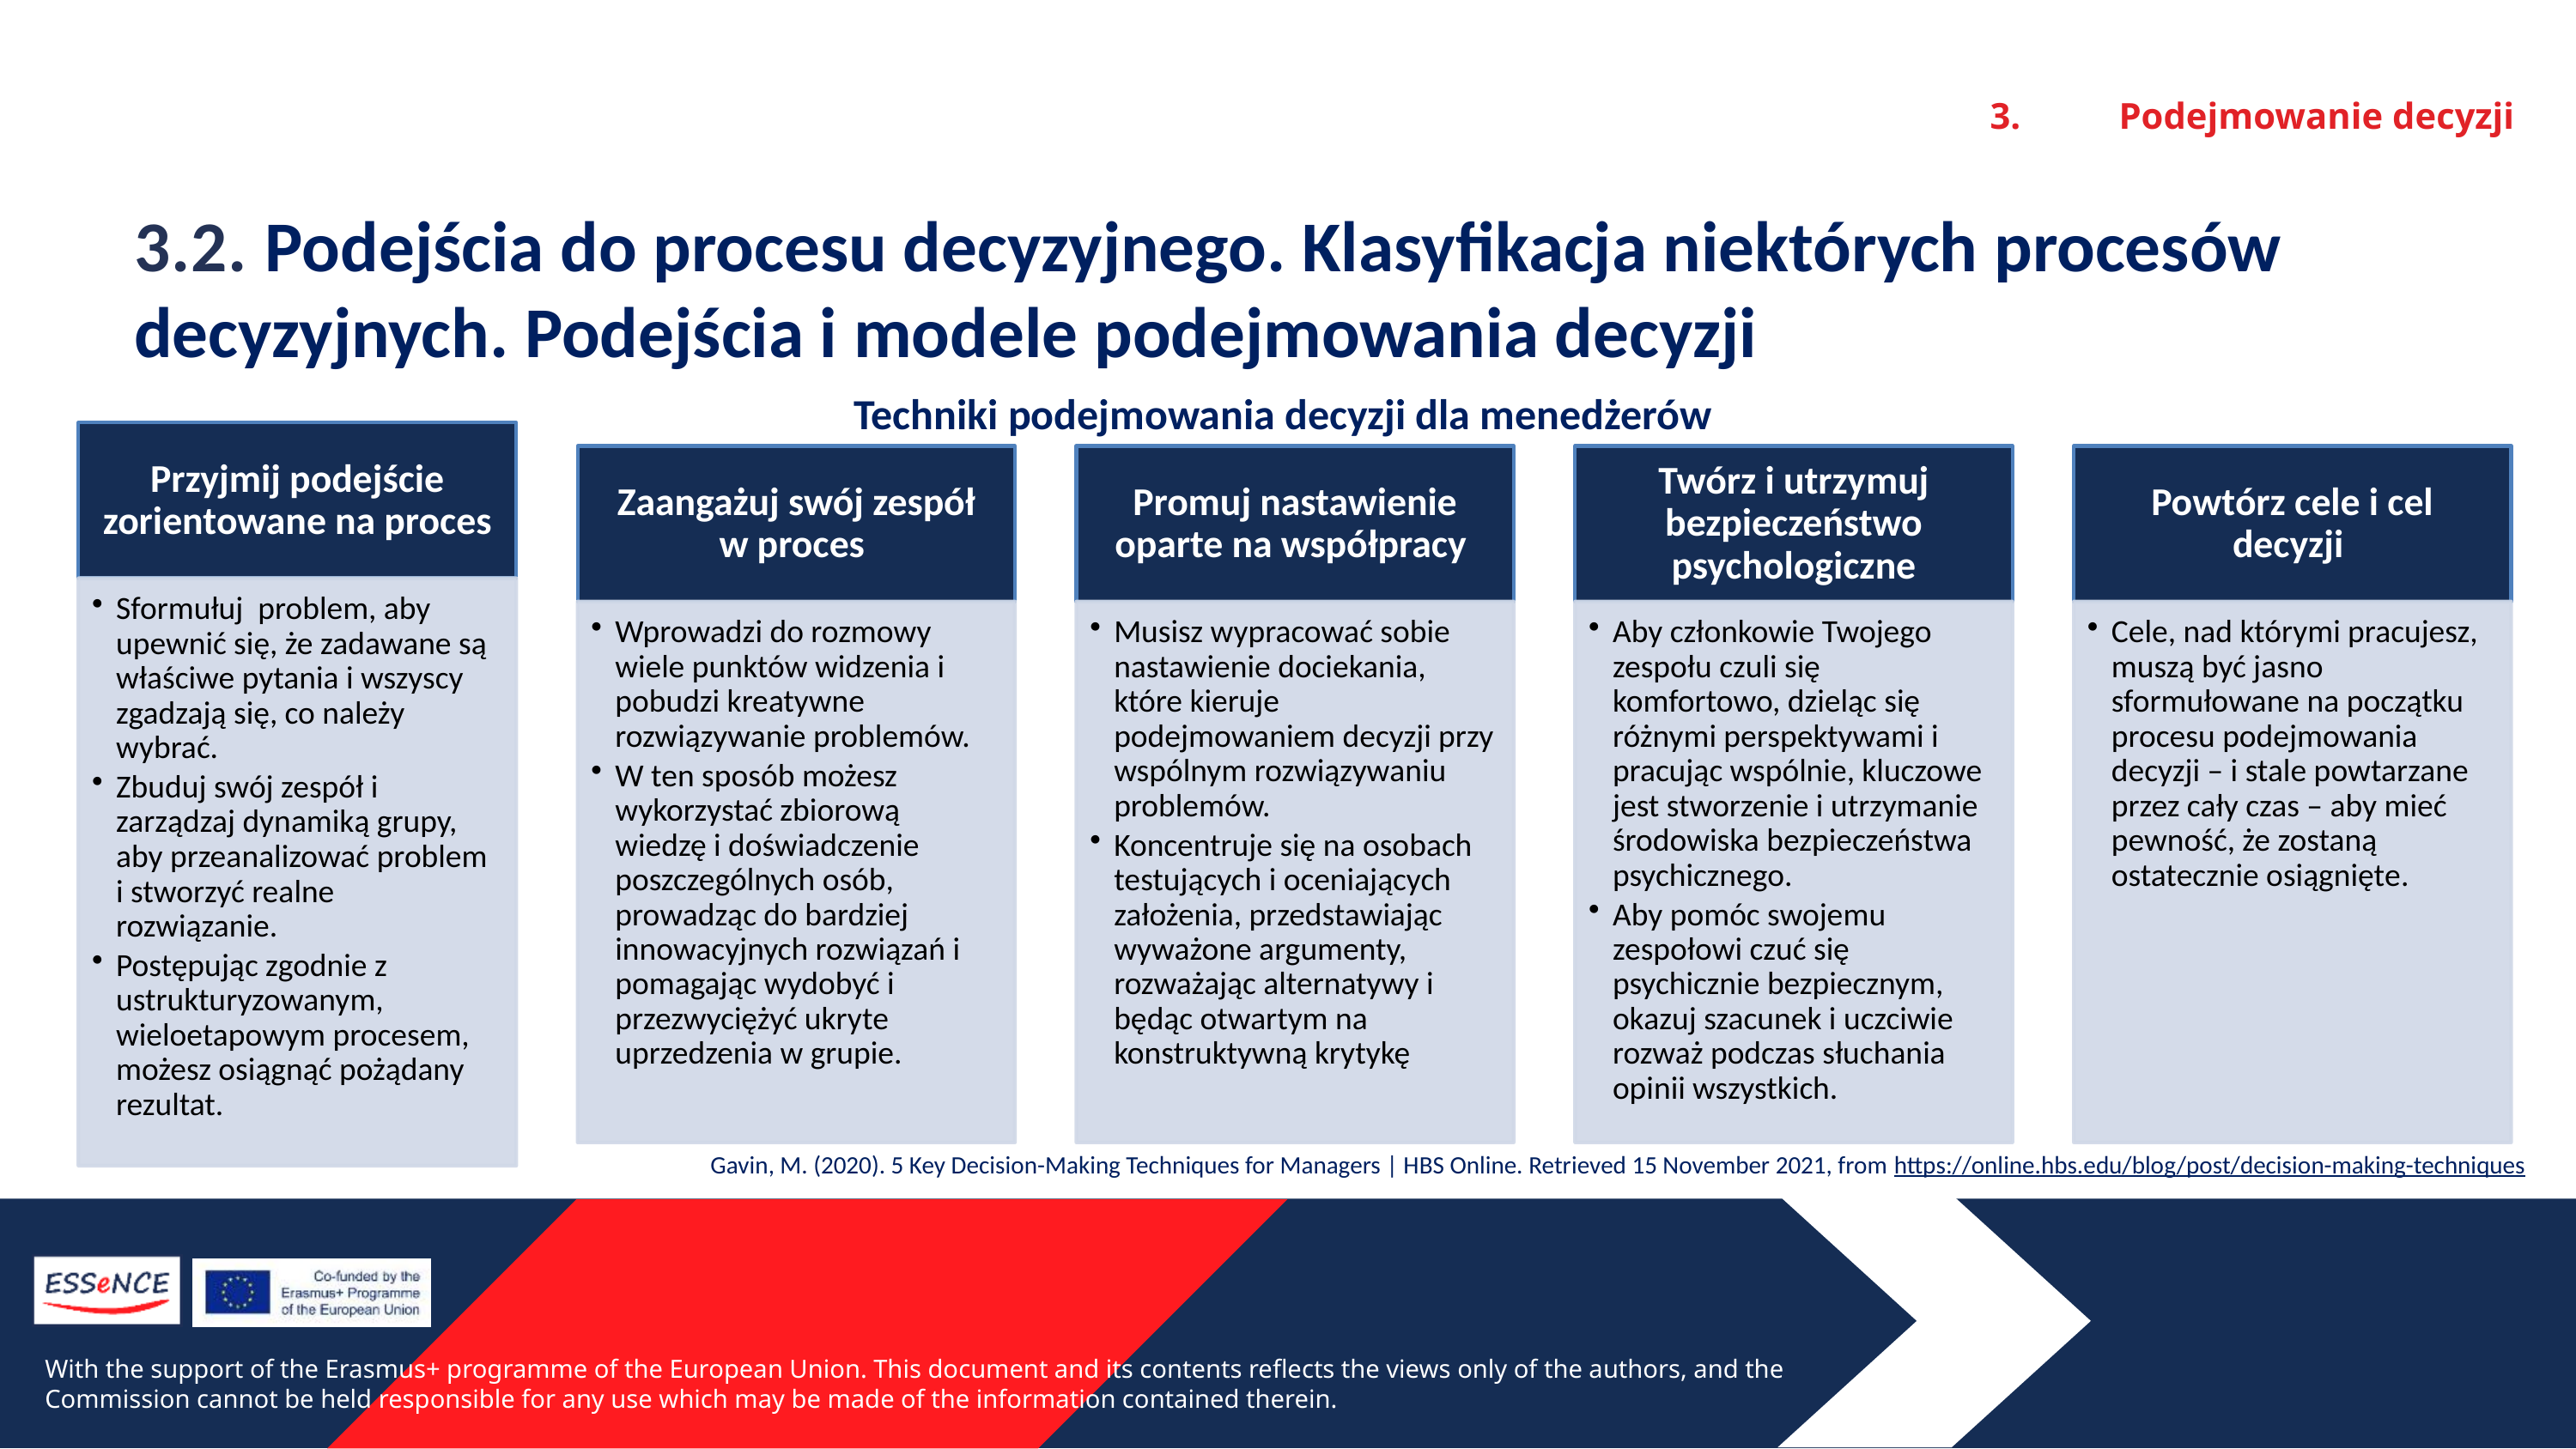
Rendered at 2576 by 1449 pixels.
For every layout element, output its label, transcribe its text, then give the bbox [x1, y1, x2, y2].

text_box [75, 446, 2515, 1143]
text_box 3. Podejmowanie decyzji [1534, 91, 2515, 136]
text_box With the support of the Erasmus+ programme of the European Union. This document and its contents reflects the views only of the authors, and the Commission cannot be held responsible for any use which may be made of the information contained therein. [32, 1346, 1803, 1420]
text_box 3.2. Podejścia do procesu decyzyjnego. Klasyfikacja niektórych procesów decyzyjnych. Podejścia i modele podejmowania decyzji [131, 198, 2544, 373]
picture [32, 1254, 183, 1328]
text_box Gavin, M. (2020). 5 Key Decision-Making Techniques for Managers | HBS Online. Retrieved 15 November 2021, from https://online.hbs.edu/blog/post/decision-making-techniques [644, 1142, 2544, 1185]
text_box Techniki podejmowania decyzji dla menedżerów [760, 379, 1816, 442]
picture [192, 1258, 431, 1328]
